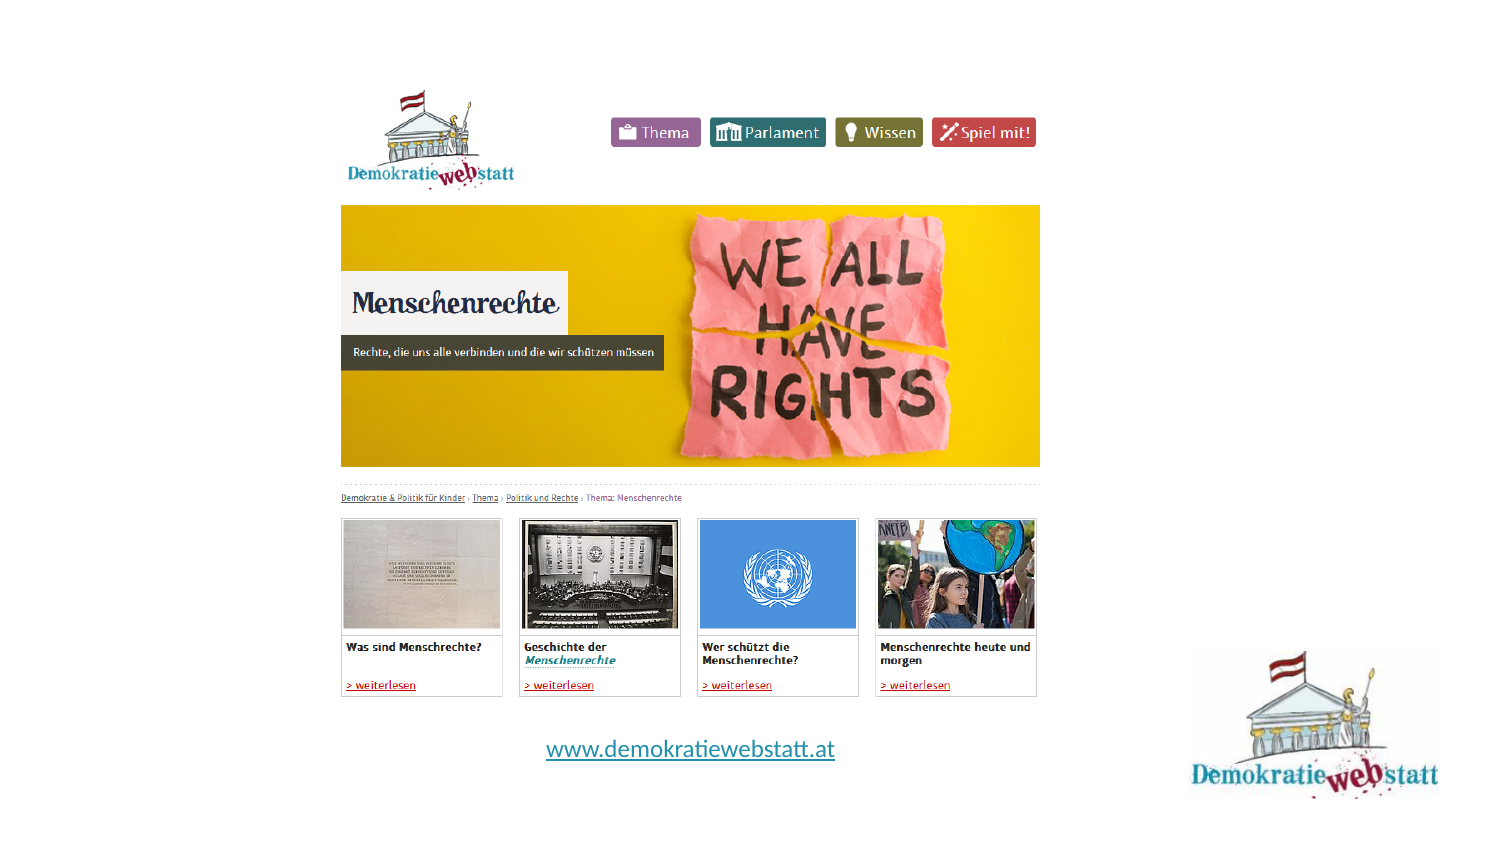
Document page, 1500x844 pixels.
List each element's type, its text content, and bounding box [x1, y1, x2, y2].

text_box www.demokratiewebstatt.at [531, 725, 851, 770]
picture [323, 72, 1064, 708]
picture [1188, 651, 1438, 799]
